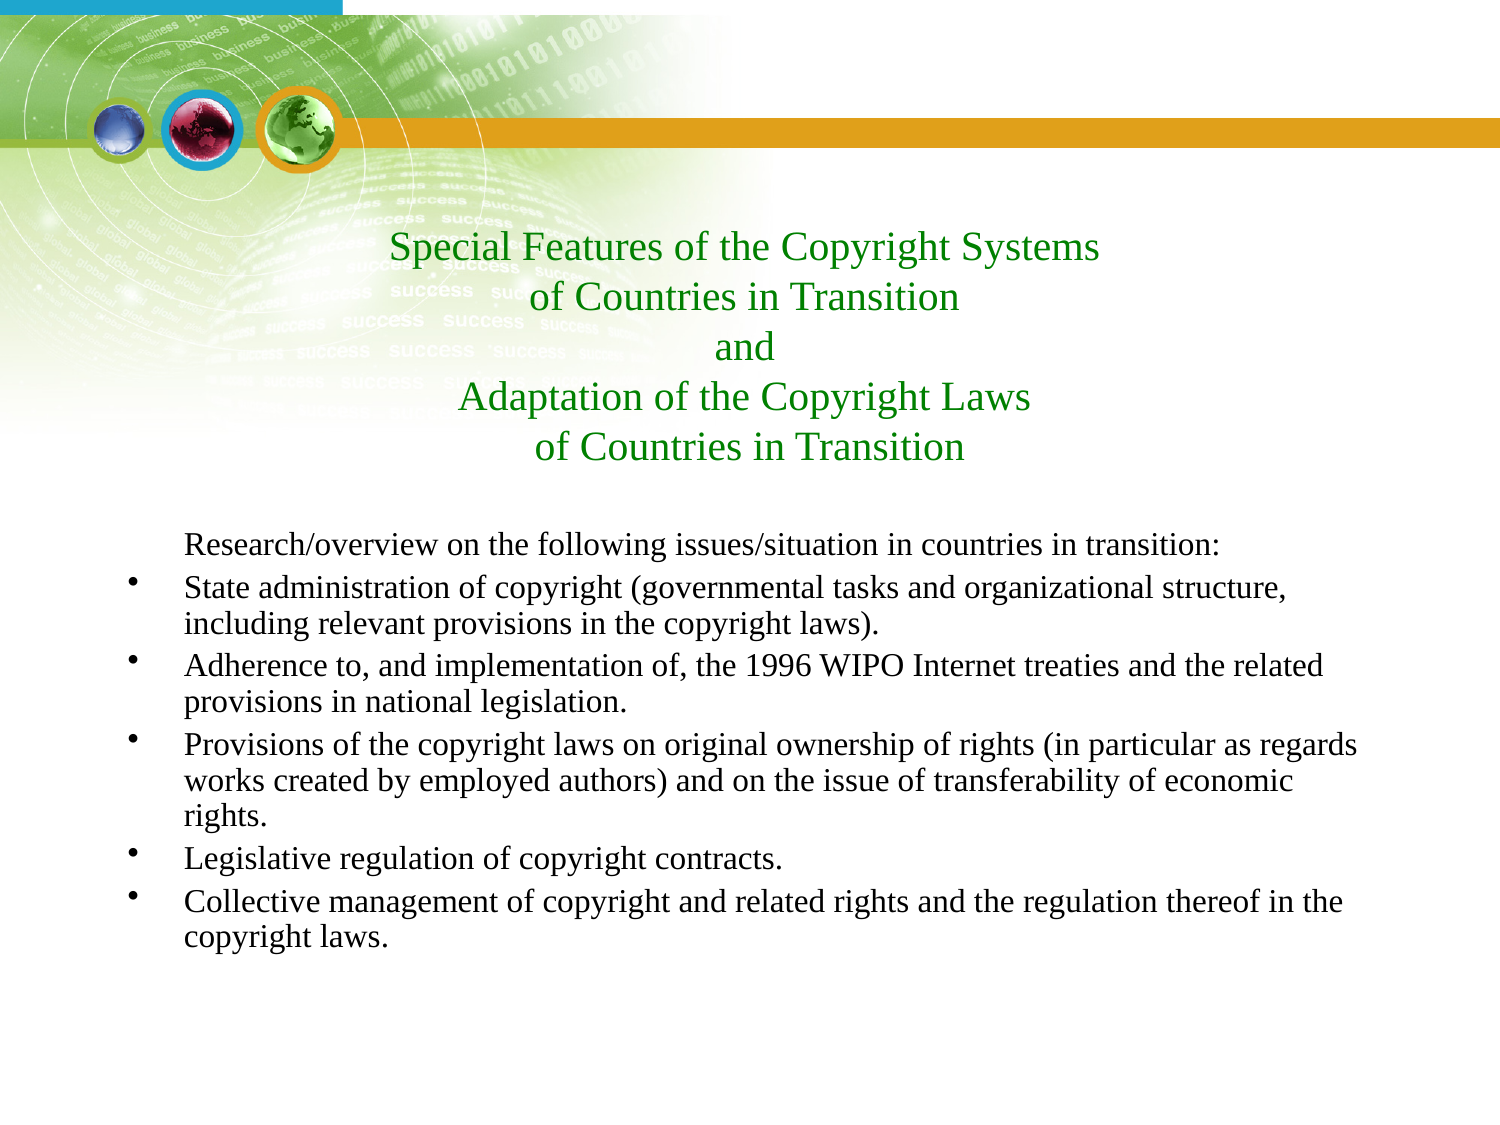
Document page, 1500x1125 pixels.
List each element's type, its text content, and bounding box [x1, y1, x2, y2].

picture [0, 0, 1500, 1125]
title Special Features of the Copyright Systems of Countries in Transition and Adaptation of the Copyright Laws of Countries in Transition [112, 99, 1388, 288]
list Research/overview on the following issues/situation in countries in transition: State administration of copyright (governmental tasks and organizational structure, including relevant provisions in the copyright laws). Adherence to, and implementation of, the 1996 WIPO Internet treaties and the related provisions in national legislation. Provisions of the copyright laws on original ownership of rights (in particular as regards works created by employed authors) and on the issue of transferability of economic rights. Legislative regulation of copyright contracts. Collective management of copyright and related rights and the regulation thereof in the copyright laws. [112, 324, 1388, 1001]
